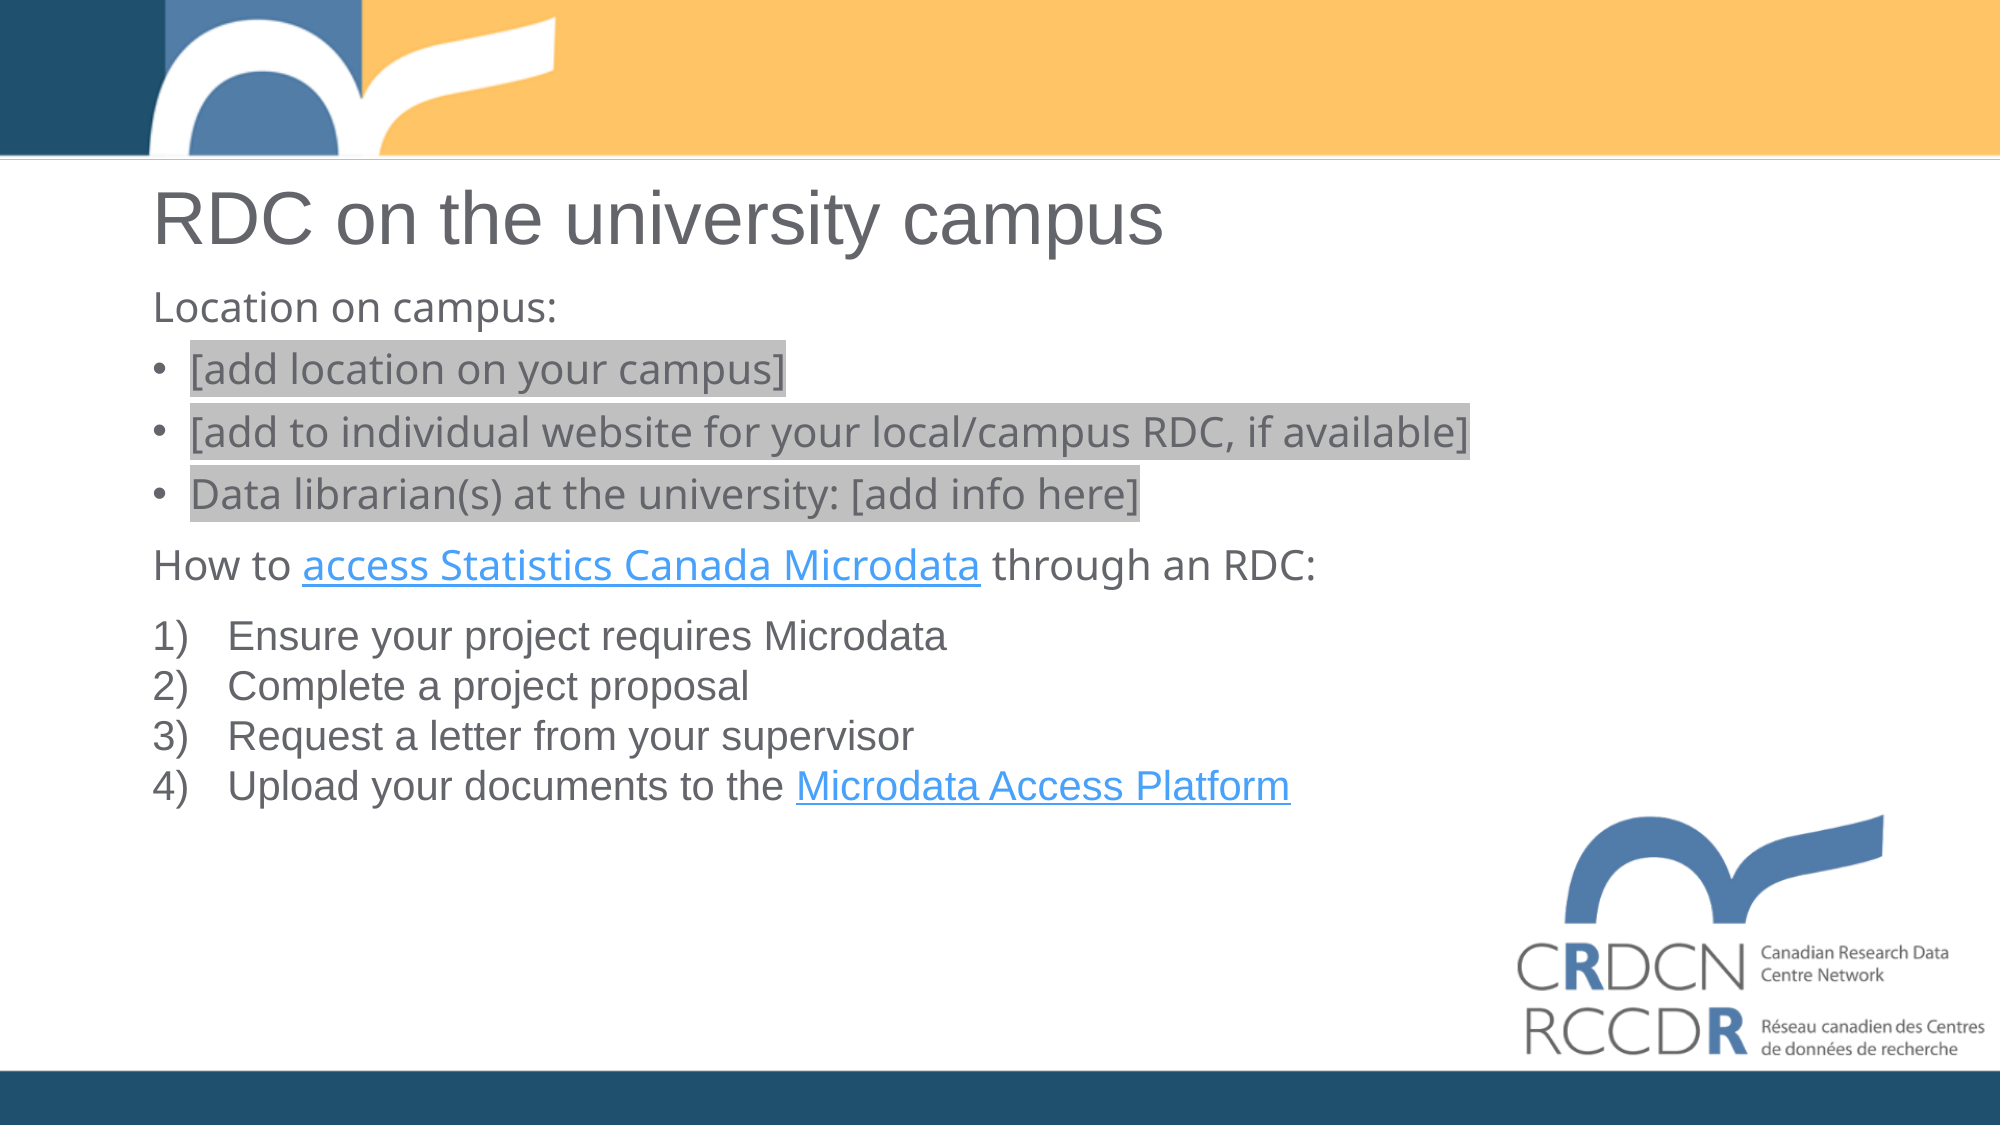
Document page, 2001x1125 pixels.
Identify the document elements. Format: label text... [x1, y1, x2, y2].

picture [0, 0, 2000, 1125]
list Location on campus: [add location on your campus] [add to individual website for your local/campus RDC, if available] Data librarian(s) at the university: [add info here] How to access Statistics Canada Microdata through an RDC: Ensure your project requires Microdata Complete a project proposal Request a letter from your supervisor Upload your documents to the Microdata Access Platform [137, 272, 1955, 876]
title RDC on the university campus [137, 163, 1975, 278]
